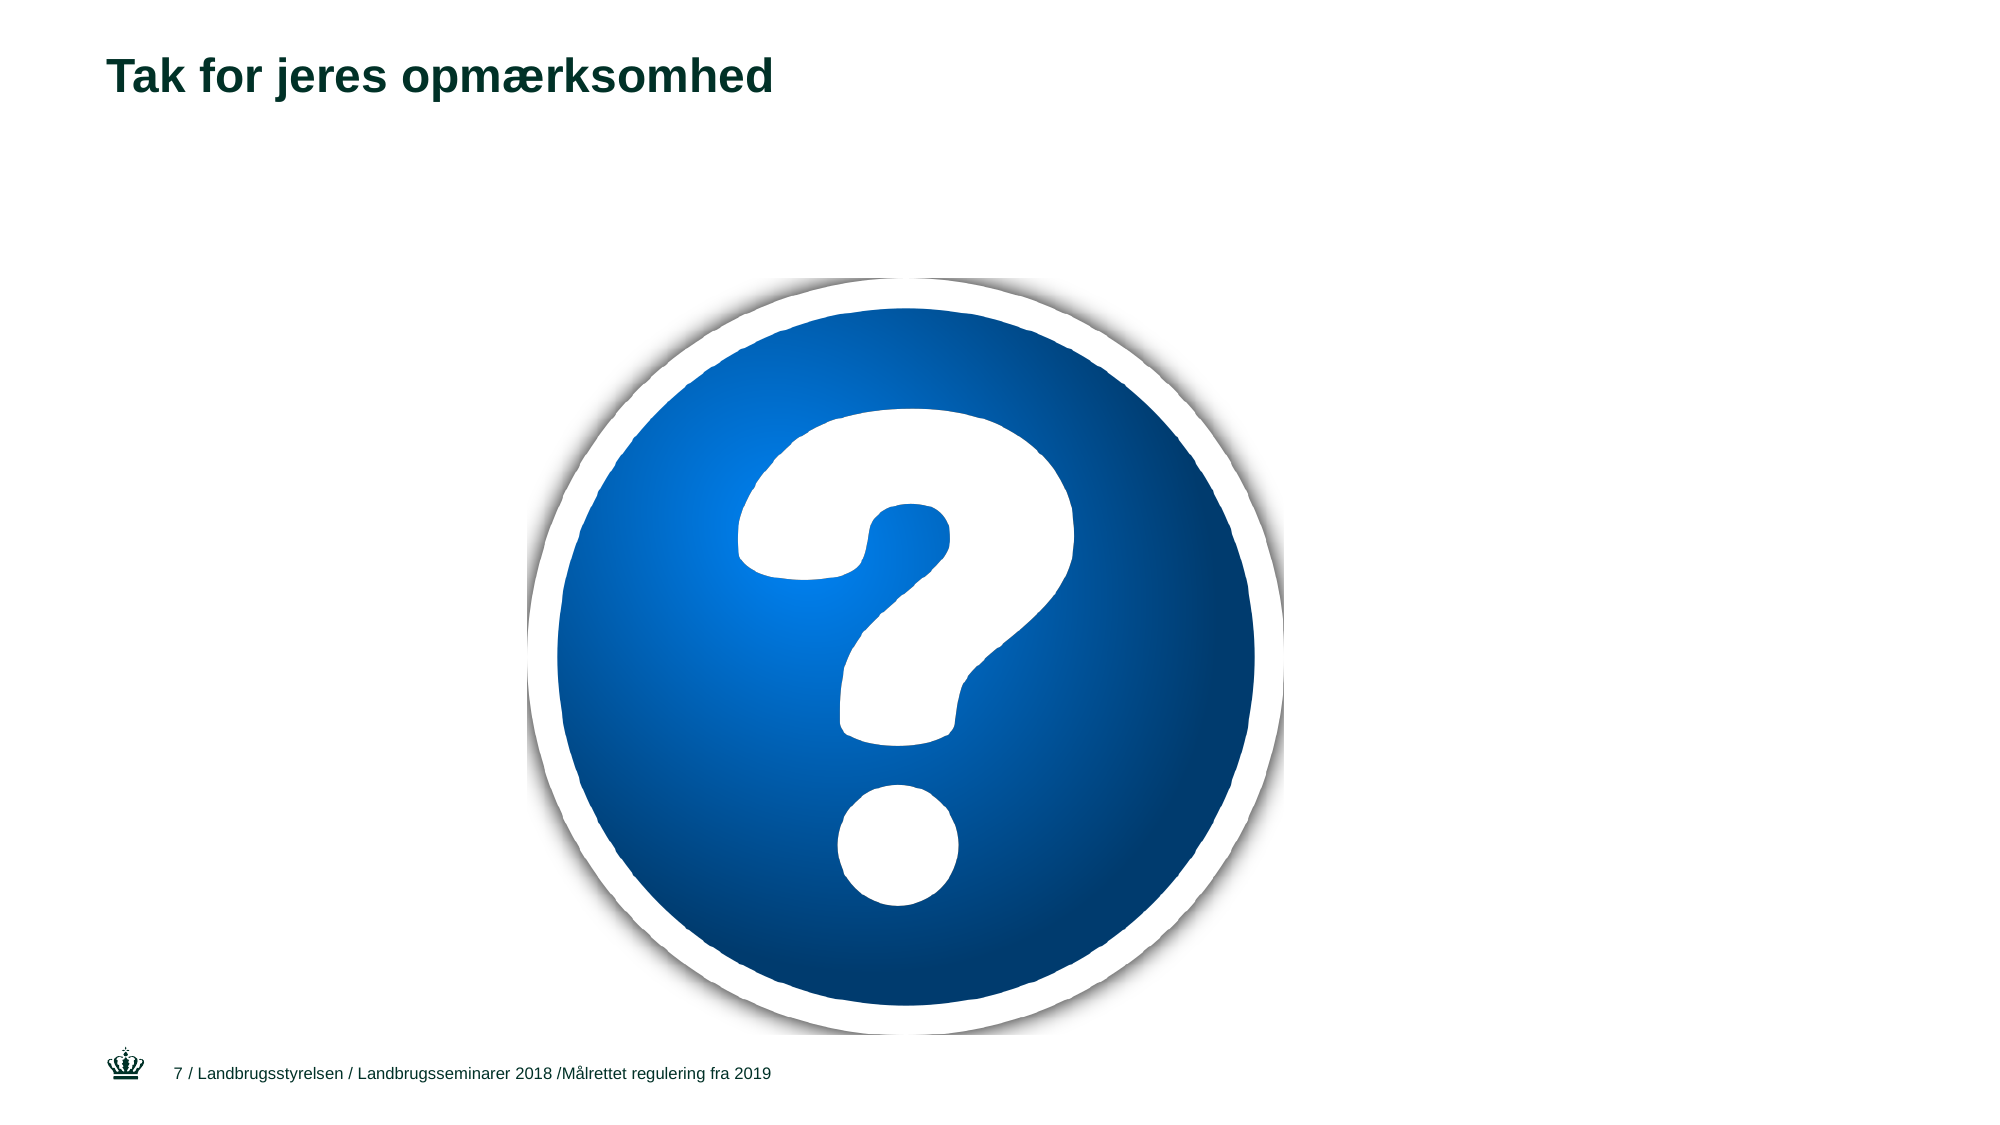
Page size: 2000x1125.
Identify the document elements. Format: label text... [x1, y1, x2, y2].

footer / Landbrugsstyrelsen / Landbrugsseminarer 2018 /Målrettet regulering fra 2019 [188, 1049, 1116, 1083]
title Tak for jeres opmærksomhed [106, 51, 1893, 128]
picture [526, 278, 1284, 1036]
slide_number 7 [134, 1049, 184, 1083]
